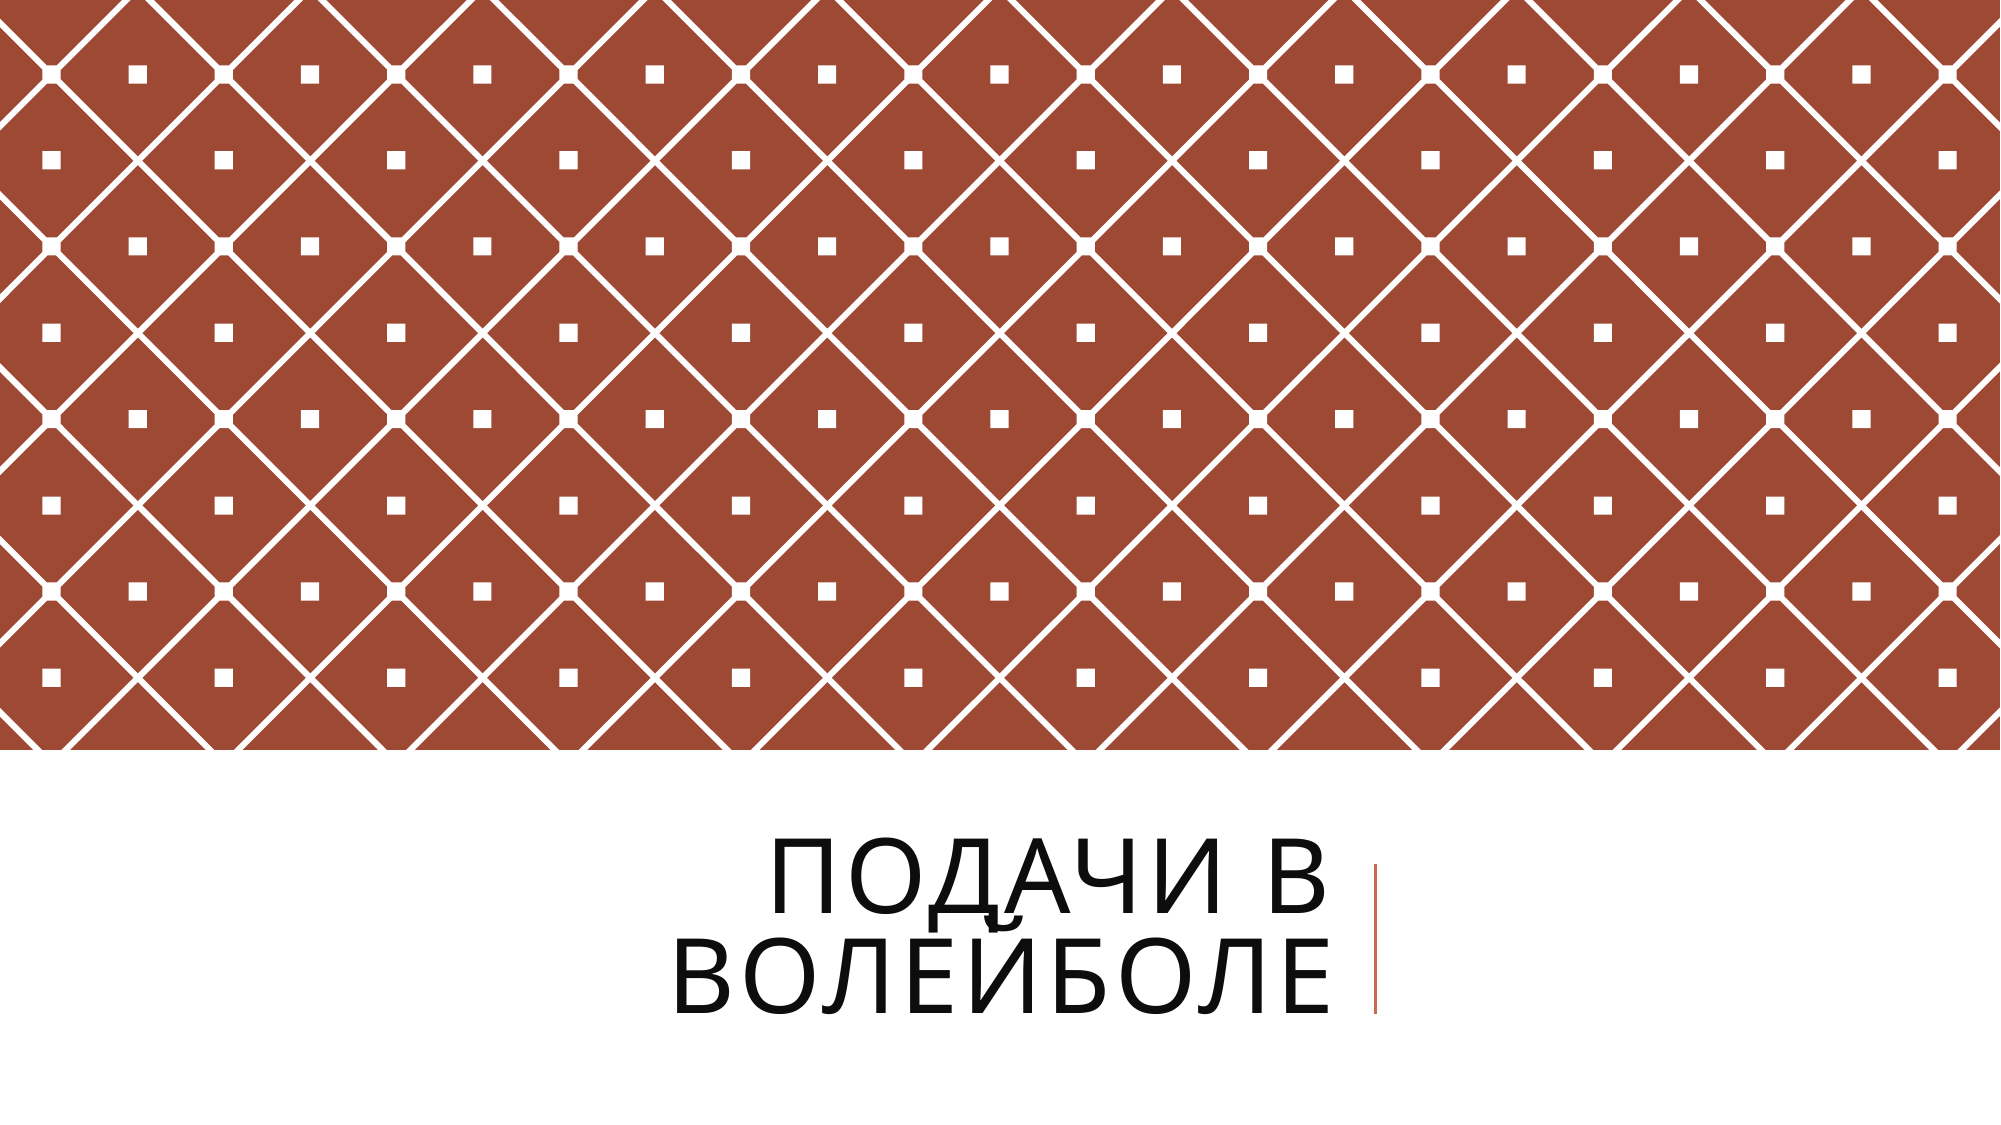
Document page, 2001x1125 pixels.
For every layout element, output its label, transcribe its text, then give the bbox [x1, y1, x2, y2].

title Подачи в волейболе [75, 813, 1350, 1054]
